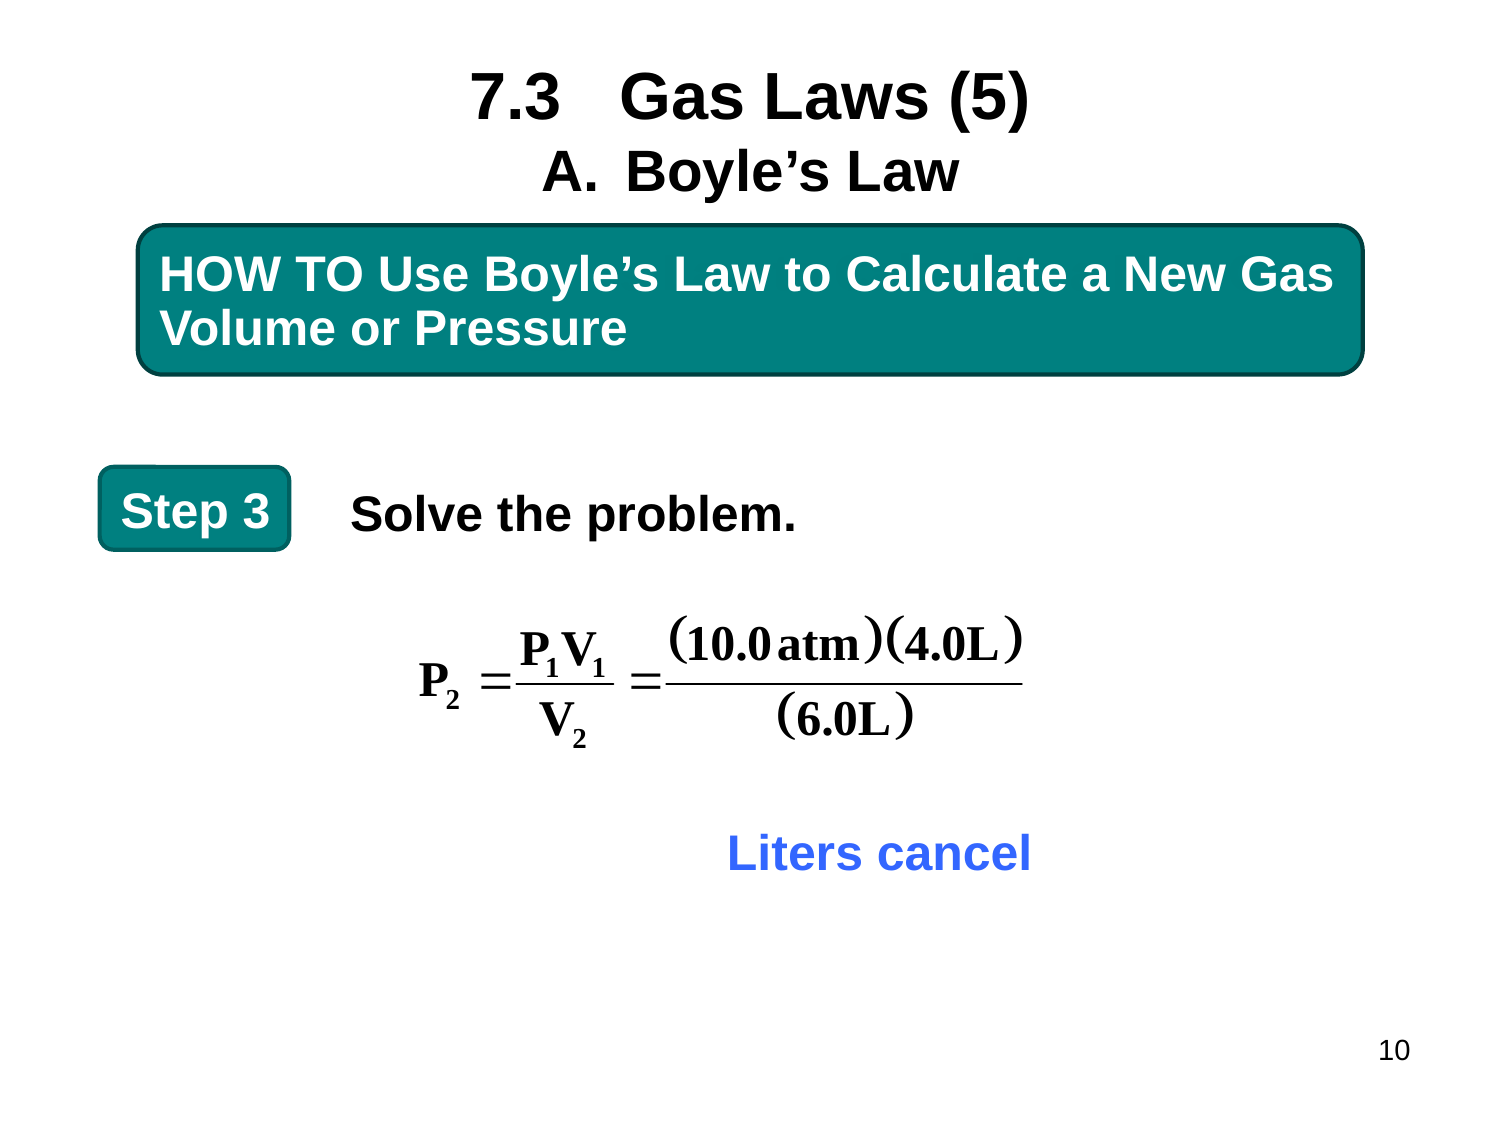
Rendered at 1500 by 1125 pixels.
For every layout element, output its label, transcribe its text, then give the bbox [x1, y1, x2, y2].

list Solve the problem. [334, 473, 916, 571]
list Step 3 [105, 470, 296, 546]
list Boyle’s Law [464, 128, 1038, 209]
list Liters cancel [711, 813, 1055, 885]
title 7.3 Gas Laws (5) [75, 50, 1425, 136]
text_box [414, 613, 1028, 760]
list HOW TO Use Boyle’s Law to Calculate a New Gas Volume or Pressure [144, 241, 1369, 374]
